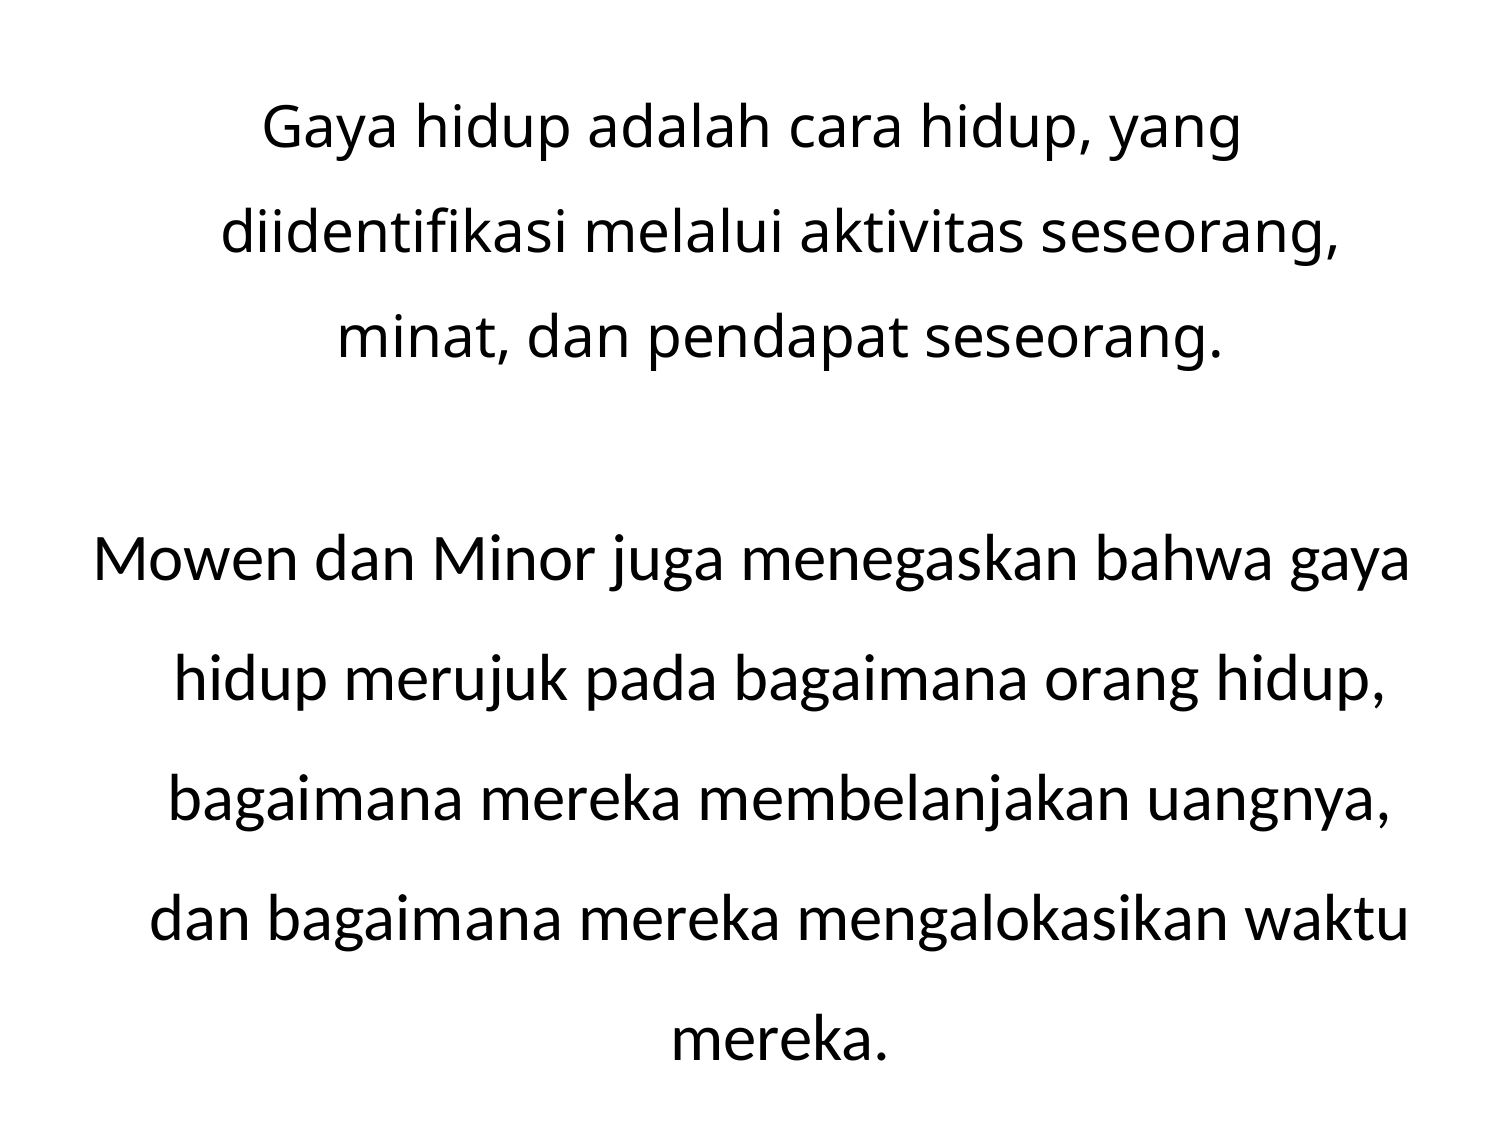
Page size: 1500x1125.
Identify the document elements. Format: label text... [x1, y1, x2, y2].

list Gaya hidup adalah cara hidup, yang diidentifikasi melalui aktivitas seseorang, minat, dan pendapat seseorang. Mowen dan Minor juga menegaskan bahwa gaya hidup merujuk pada bagaimana orang hidup, bagaimana mereka membelanjakan uangnya, dan bagaimana mereka mengalokasikan waktu mereka. [74, 46, 1430, 1055]
